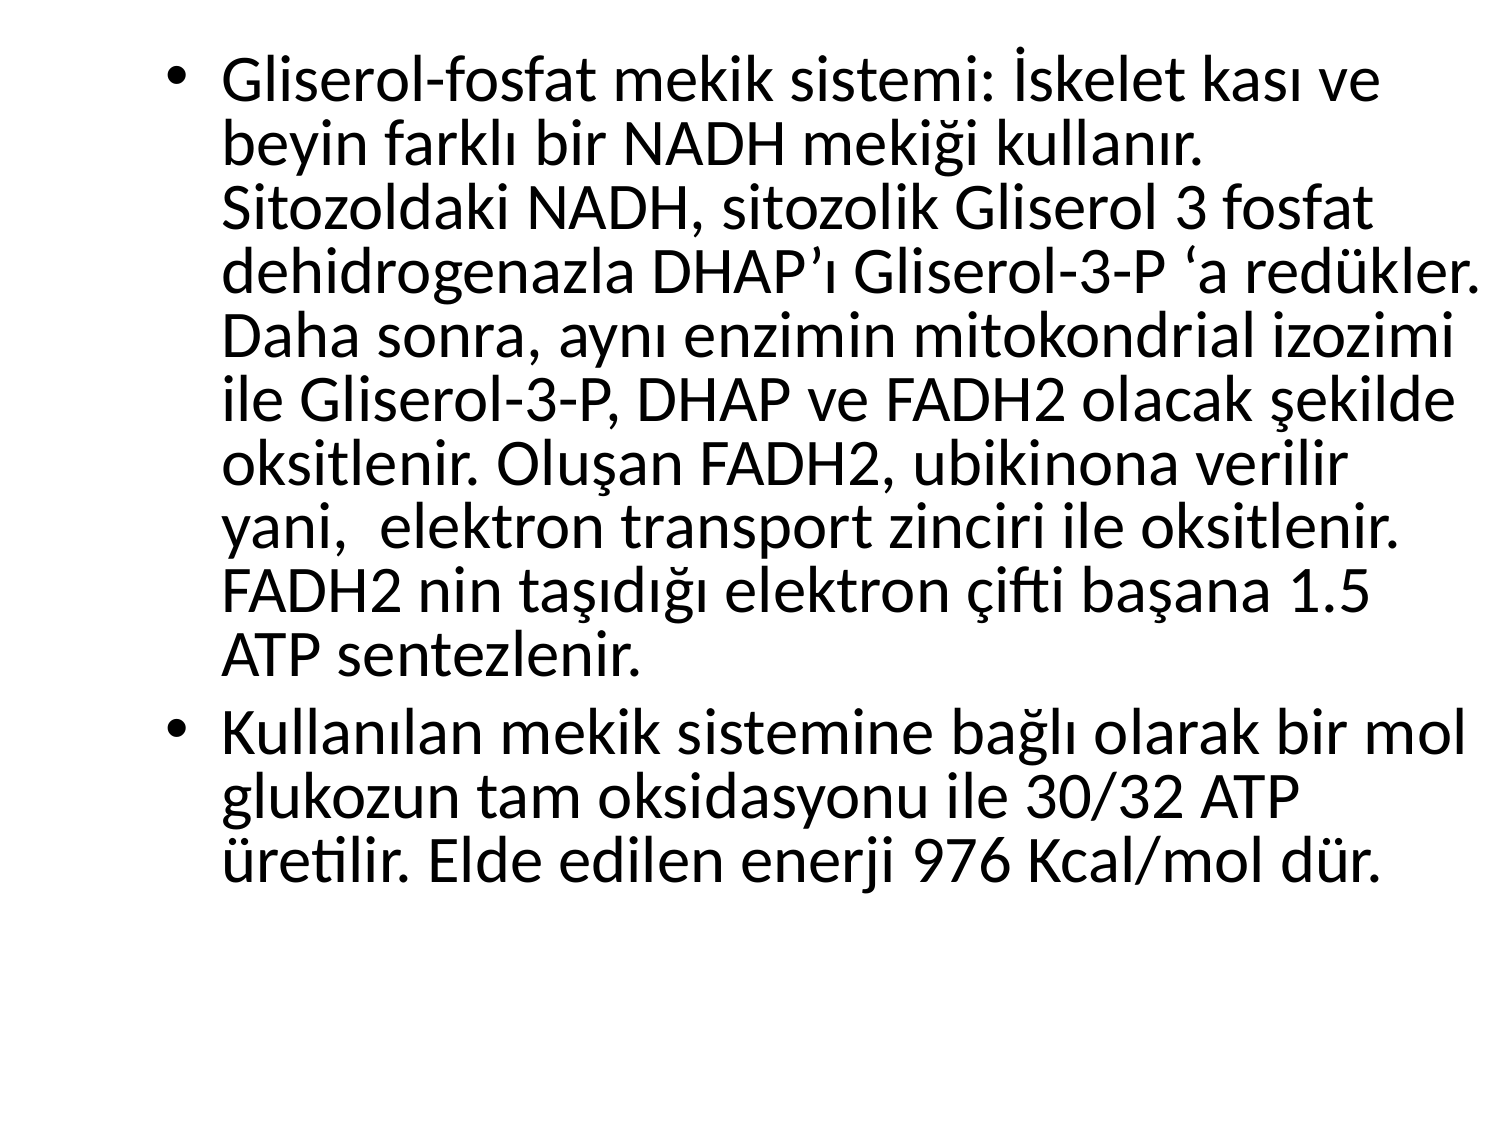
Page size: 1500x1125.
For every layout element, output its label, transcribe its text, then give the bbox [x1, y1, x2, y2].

list Gliserol-fosfat mekik sistemi: İskelet kası ve beyin farklı bir NADH mekiği kullanır. Sitozoldaki NADH, sitozolik Gliserol 3 fosfat dehidrogenazla DHAP’ı Gliserol-3-P ‘a redükler. Daha sonra, aynı enzimin mitokondrial izozimi ile Gliserol-3-P, DHAP ve FADH2 olacak şekilde oksitlenir. Oluşan FADH2, ubikinona verilir yani, elektron transport zinciri ile oksitlenir. FADH2 nin taşıdığı elektron çifti başana 1.5 ATP sentezlenir. Kullanılan mekik sistemine bağlı olarak bir mol glukozun tam oksidasyonu ile 30/32 ATP üretilir. Elde edilen enerji 976 Kcal/mol dür. [150, 42, 1500, 1071]
